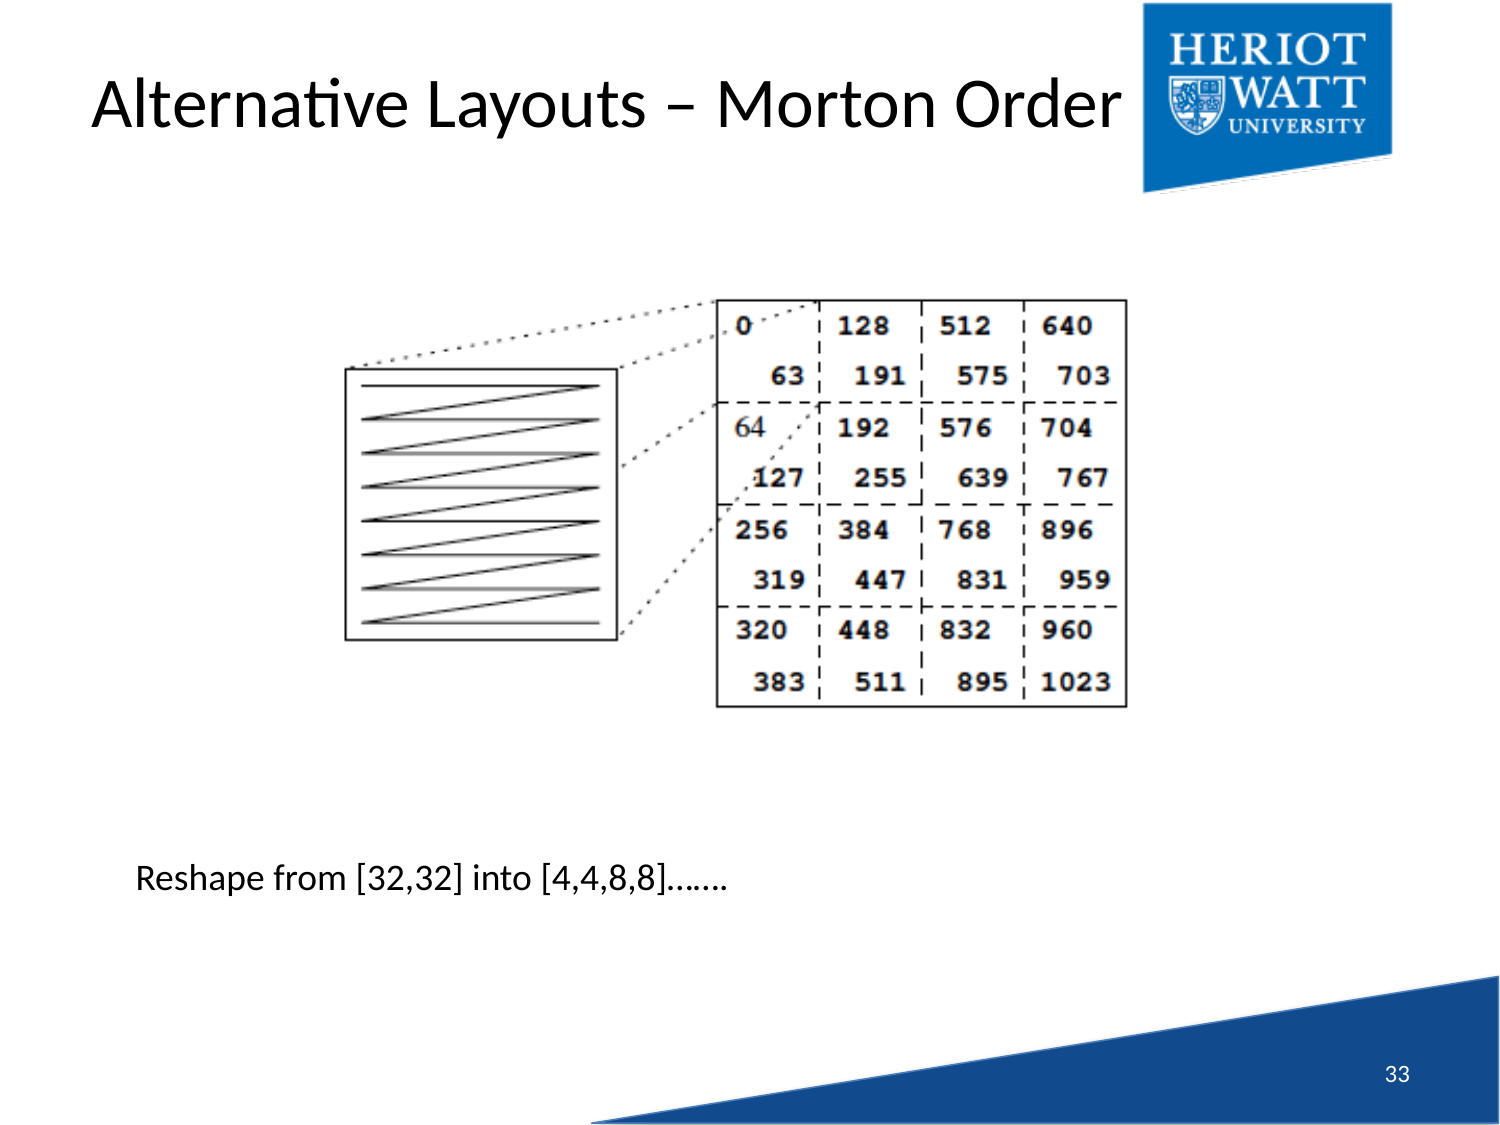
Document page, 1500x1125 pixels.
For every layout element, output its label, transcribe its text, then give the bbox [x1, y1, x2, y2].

slide_number 32 [1074, 1042, 1425, 1103]
title Alternative Layouts – Morton Order [75, 5, 1141, 193]
text_box Reshape from [32,32] into [4,4,8,8]……. [120, 845, 1248, 906]
picture [295, 251, 1205, 728]
